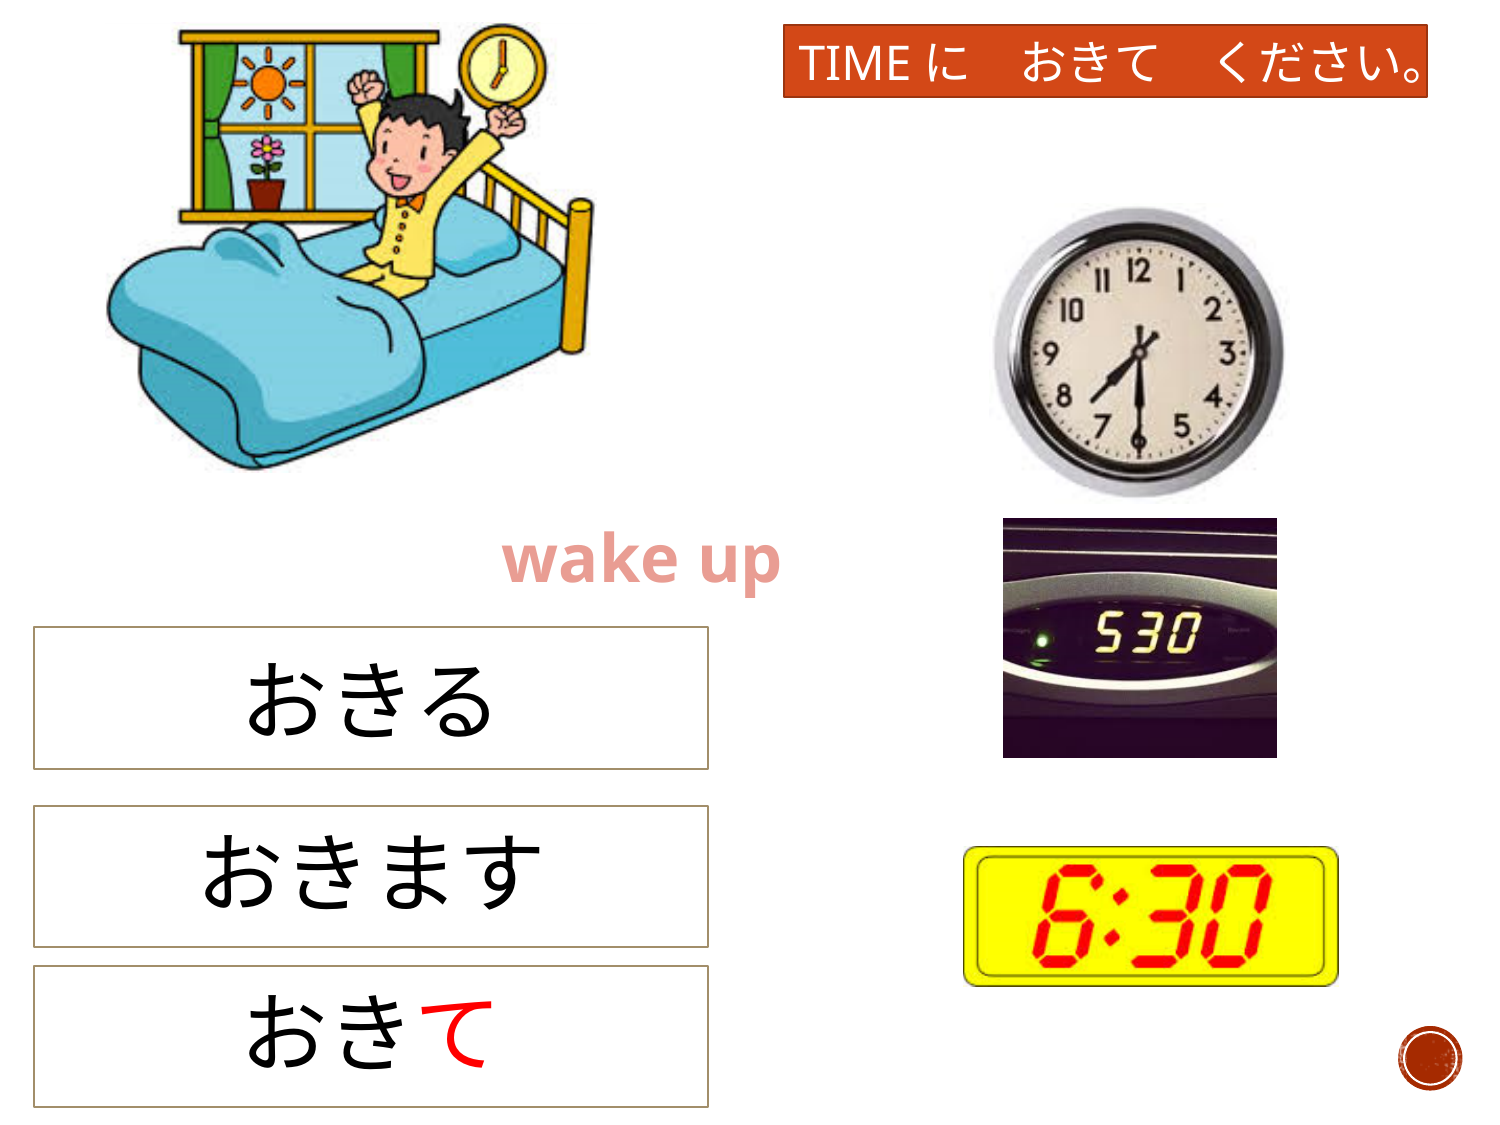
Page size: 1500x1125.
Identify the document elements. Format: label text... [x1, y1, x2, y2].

picture [1003, 518, 1277, 758]
picture [105, 22, 597, 473]
picture [963, 846, 1339, 987]
title おきます [33, 805, 709, 948]
picture [989, 203, 1290, 504]
text_box おきて [33, 965, 709, 1108]
text_box wake up [486, 508, 799, 605]
text_box TIMEに おきて ください。 [783, 24, 1428, 98]
text_box おきる [33, 626, 709, 770]
